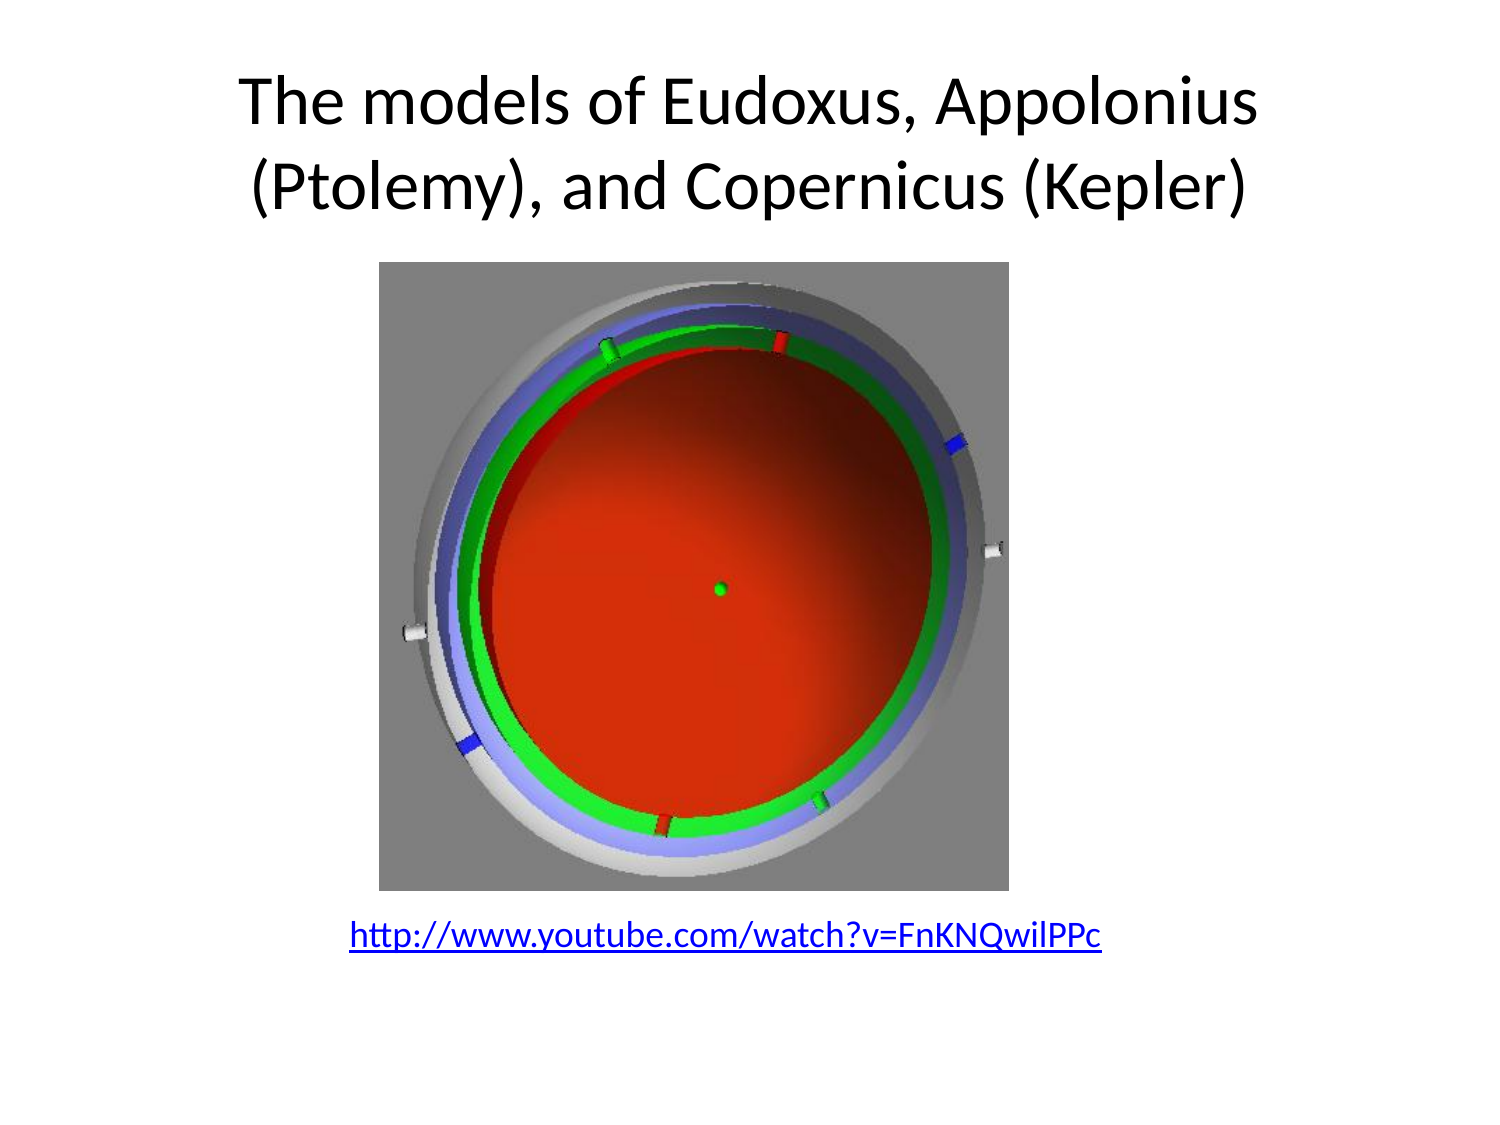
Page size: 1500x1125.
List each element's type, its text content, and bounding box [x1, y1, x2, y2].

title The models of Eudoxus, Appolonius (Ptolemy), and Copernicus (Kepler) [75, 45, 1425, 233]
text_box http://www.youtube.com/watch?v=FnKNQwilPPc [334, 902, 1117, 1008]
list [122, 262, 1266, 892]
